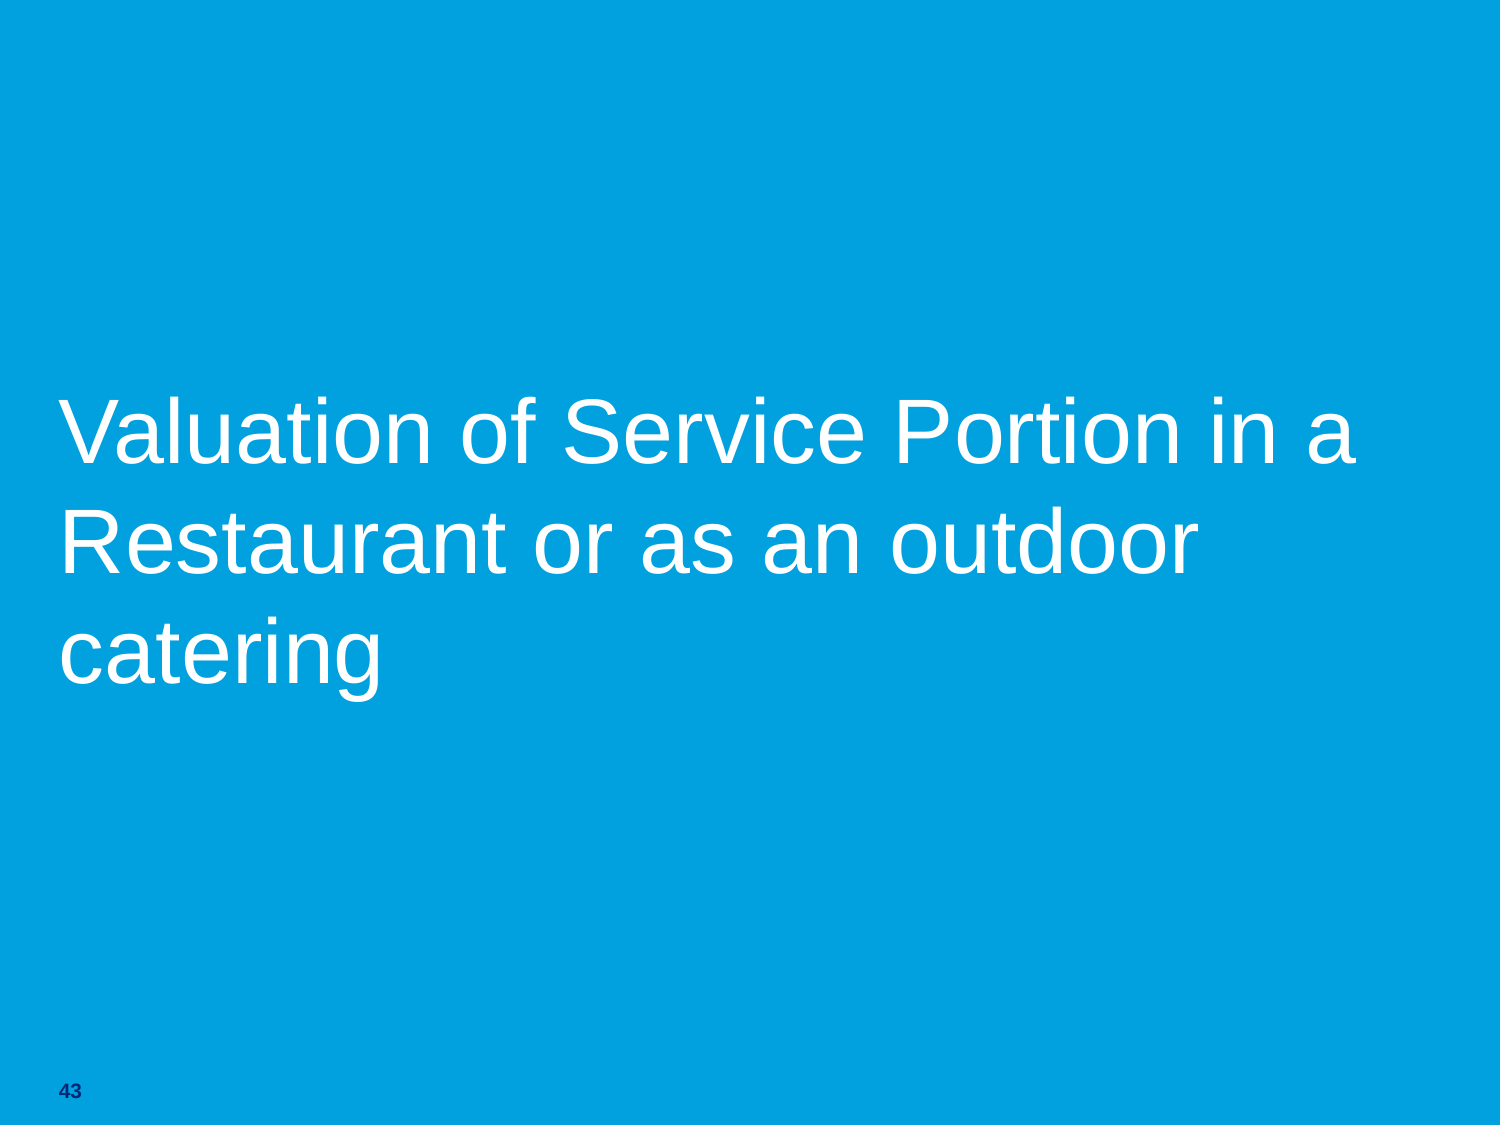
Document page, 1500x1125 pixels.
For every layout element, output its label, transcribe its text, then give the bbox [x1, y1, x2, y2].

picture [109, 634, 154, 683]
picture [590, 524, 611, 572]
picture [536, 524, 579, 573]
picture [947, 525, 984, 573]
picture [694, 524, 732, 573]
picture [384, 524, 429, 573]
picture [157, 624, 179, 683]
picture [223, 514, 245, 573]
picture [239, 634, 260, 682]
picture [993, 514, 1015, 573]
picture [179, 524, 217, 573]
picture [66, 511, 118, 572]
title Valuation of Service Portion in a Restaurant or as an outdoor catering [59, 371, 1441, 475]
picture [483, 514, 505, 573]
picture [62, 634, 100, 683]
picture [356, 524, 377, 572]
picture [185, 634, 227, 683]
picture [337, 634, 377, 701]
picture [252, 524, 297, 573]
picture [1176, 524, 1197, 572]
picture [644, 524, 689, 573]
slide_number 43 [59, 1077, 119, 1098]
picture [1020, 507, 1060, 573]
picture [893, 524, 936, 573]
picture [766, 524, 811, 573]
picture [269, 617, 276, 624]
picture [129, 524, 171, 573]
picture [269, 635, 276, 682]
picture [819, 524, 856, 572]
picture [437, 524, 474, 572]
picture [1071, 524, 1114, 573]
picture [290, 634, 327, 682]
picture [1122, 524, 1165, 573]
picture [305, 525, 342, 573]
